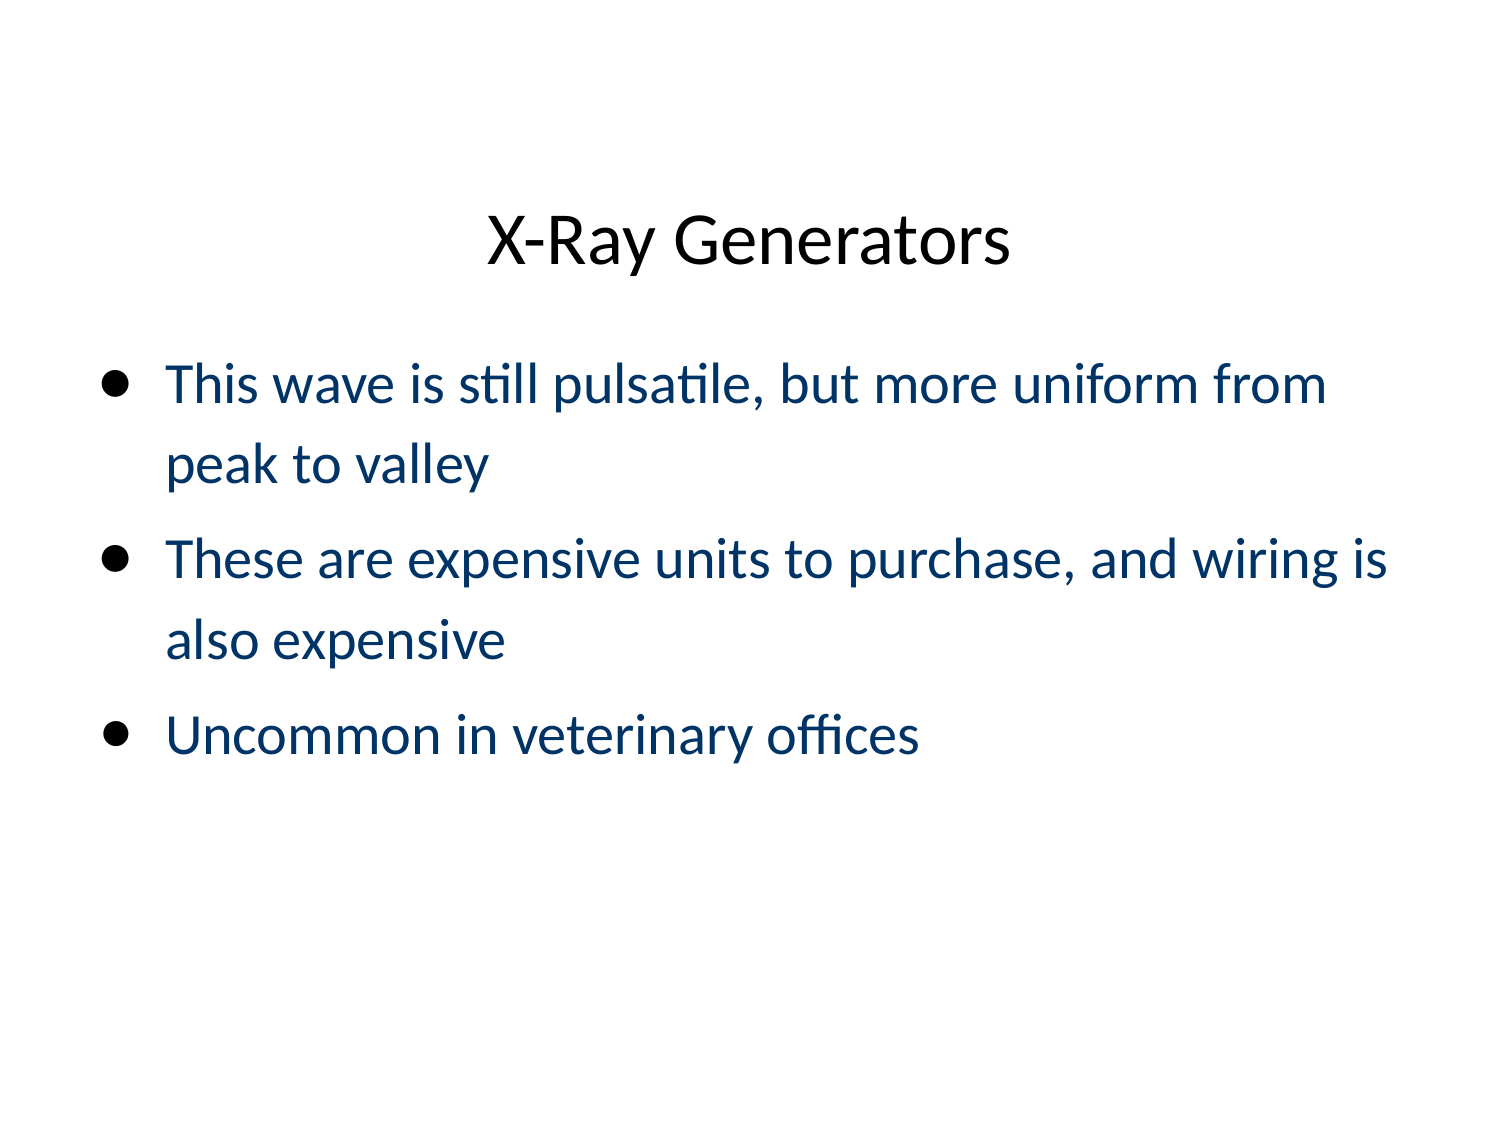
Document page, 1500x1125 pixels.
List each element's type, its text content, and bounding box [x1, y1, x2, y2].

list This wave is still pulsatile, but more uniform from peak to valley These are expensive units to purchase, and wiring is also expensive Uncommon in veterinary offices [75, 319, 1425, 1078]
title X-Ray Generators [75, 45, 1425, 295]
